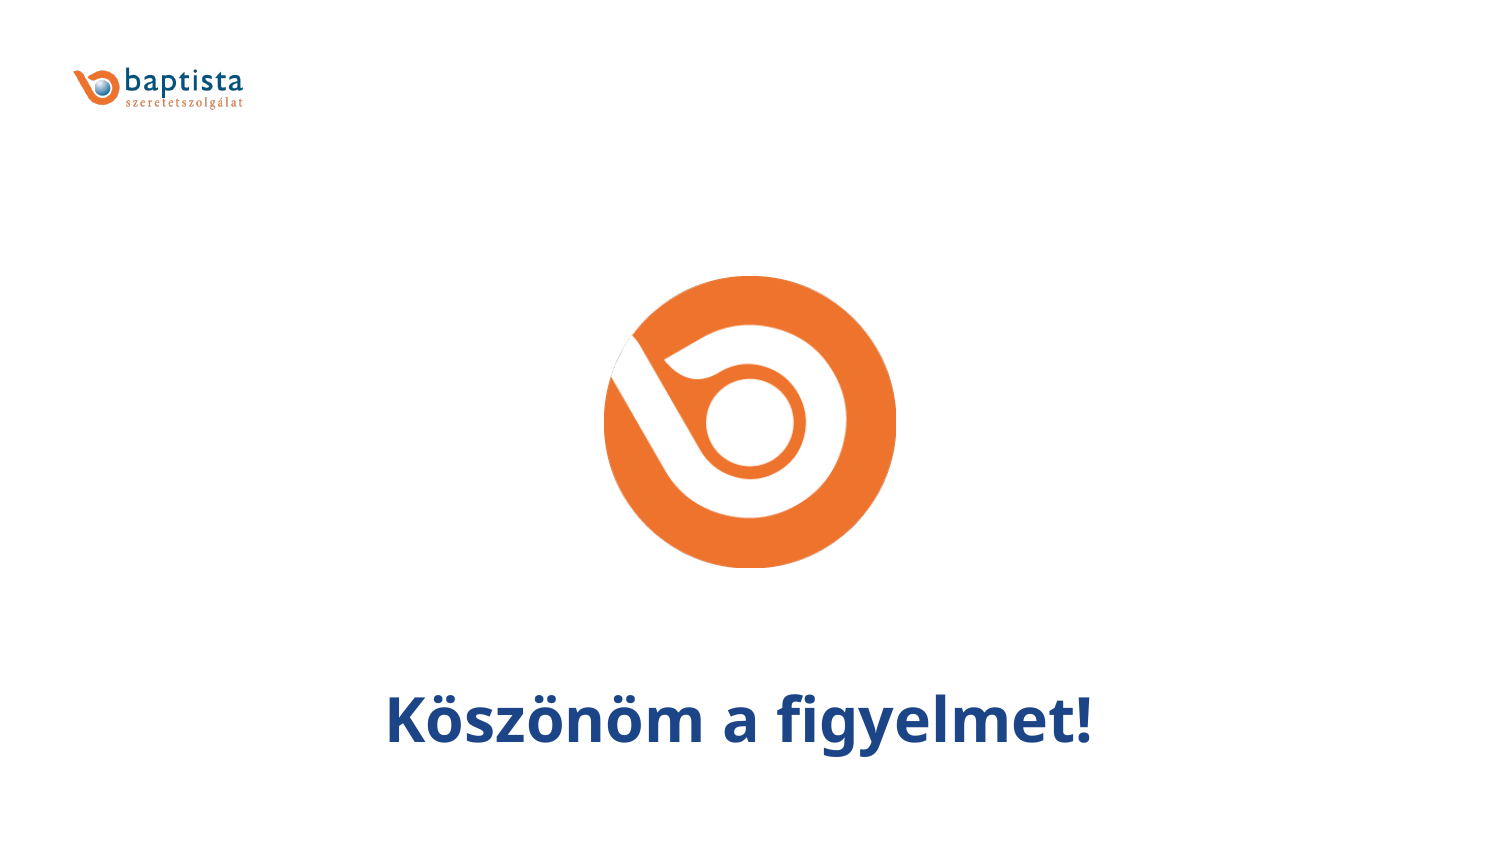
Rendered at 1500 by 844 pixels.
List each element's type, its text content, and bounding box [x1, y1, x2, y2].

title Köszönöm a figyelmet! [66, 665, 1414, 799]
picture [604, 276, 896, 568]
picture [65, 62, 251, 111]
